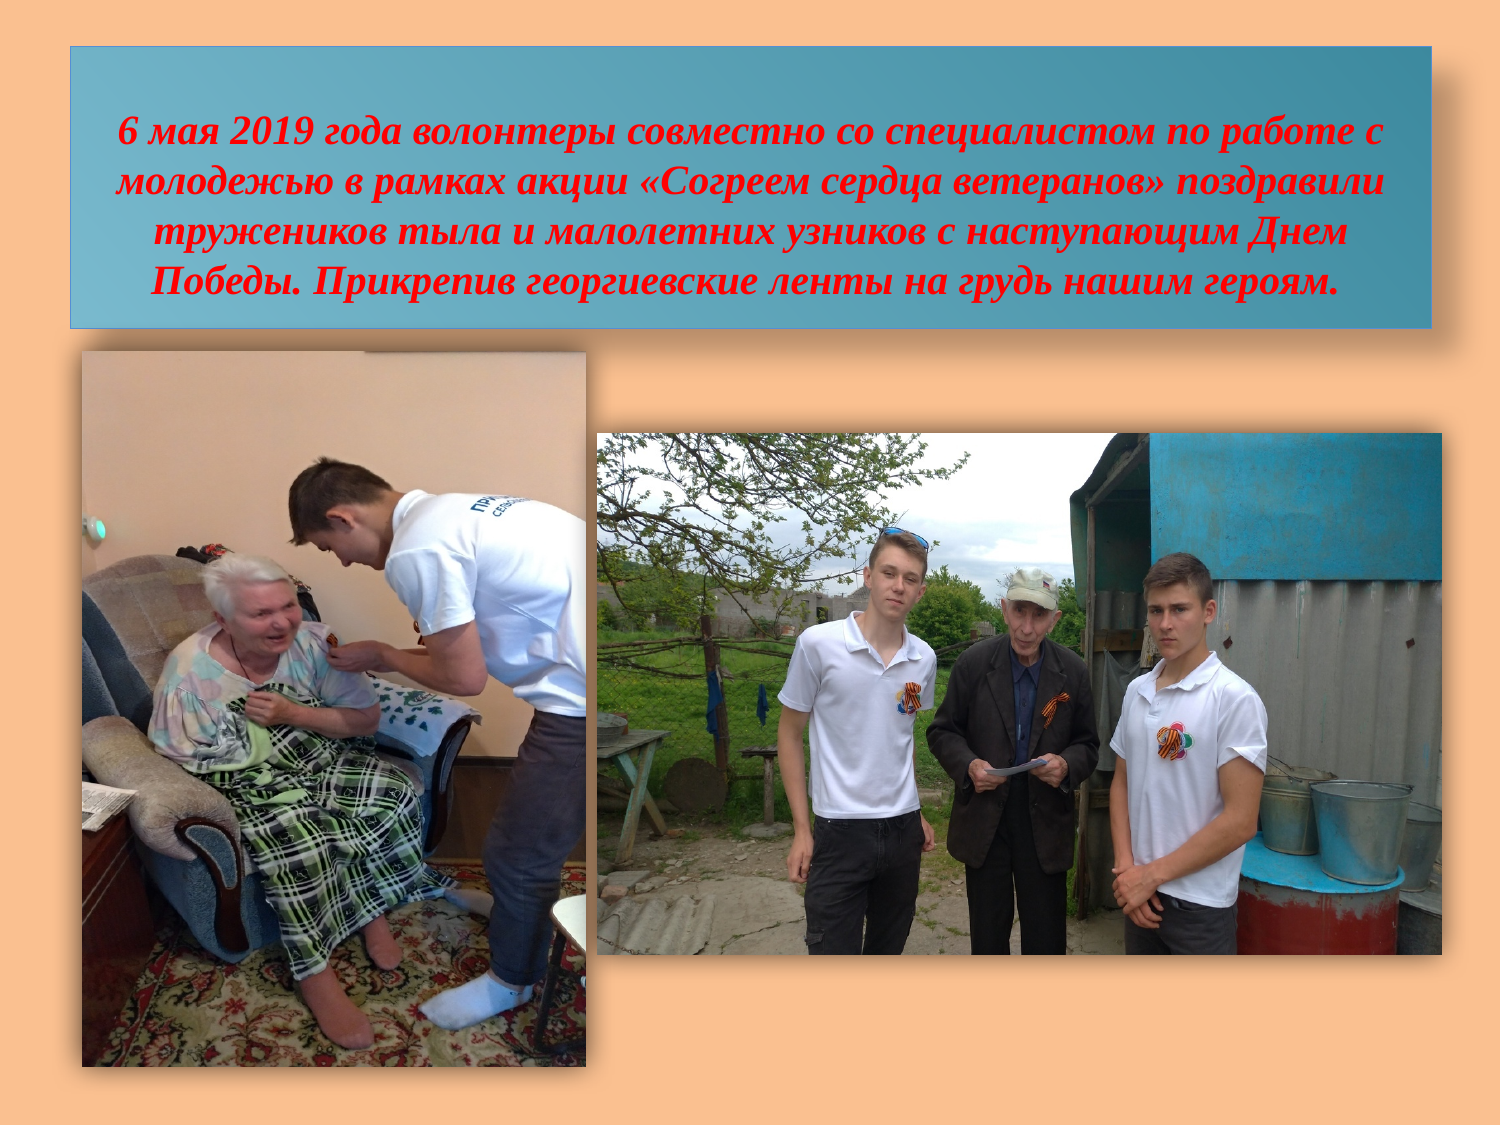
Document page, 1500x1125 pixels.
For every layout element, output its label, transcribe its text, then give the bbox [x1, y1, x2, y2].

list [81, 351, 587, 1067]
title 6 мая 2019 года волонтеры совместно со специалистом по работе с молодежью в рамках акции «Согреем сердца ветеранов» поздравили тружеников тыла и малолетних узников с наступающим Днем Победы. Прикрепив георгиевские ленты на грудь нашим героям. [70, 46, 1432, 329]
picture [597, 433, 1442, 956]
